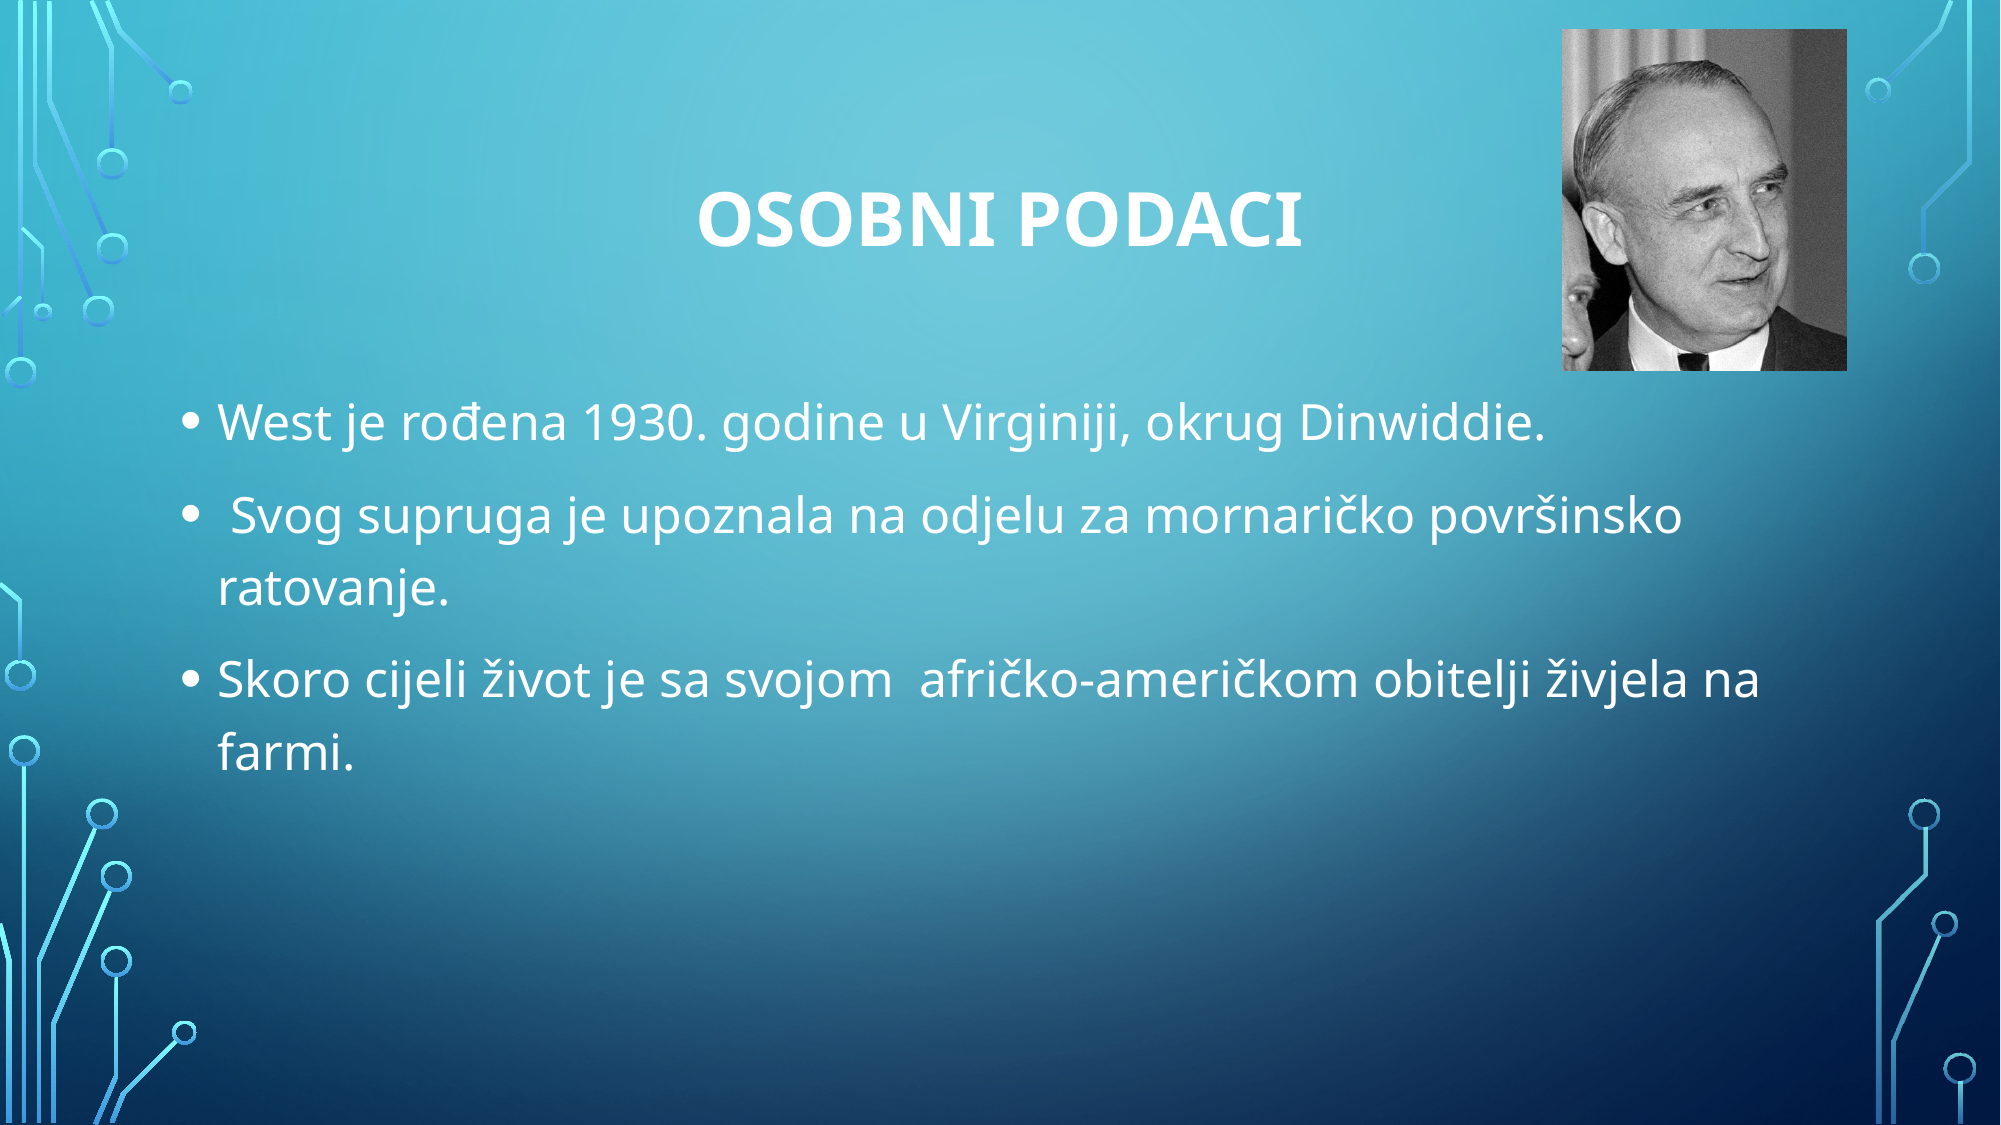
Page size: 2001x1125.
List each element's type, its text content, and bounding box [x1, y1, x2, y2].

list West je rođena 1930. godine u Virginiji, okrug Dinwiddie. Svog supruga je upoznala na odjelu za mornaričko površinsko ratovanje. Skoro cijeli život je sa svojom afričko-američkom obitelji živjela na farmi. [164, 370, 1790, 952]
picture [1562, 29, 1847, 371]
title Osobni podaci [187, 101, 1562, 344]
